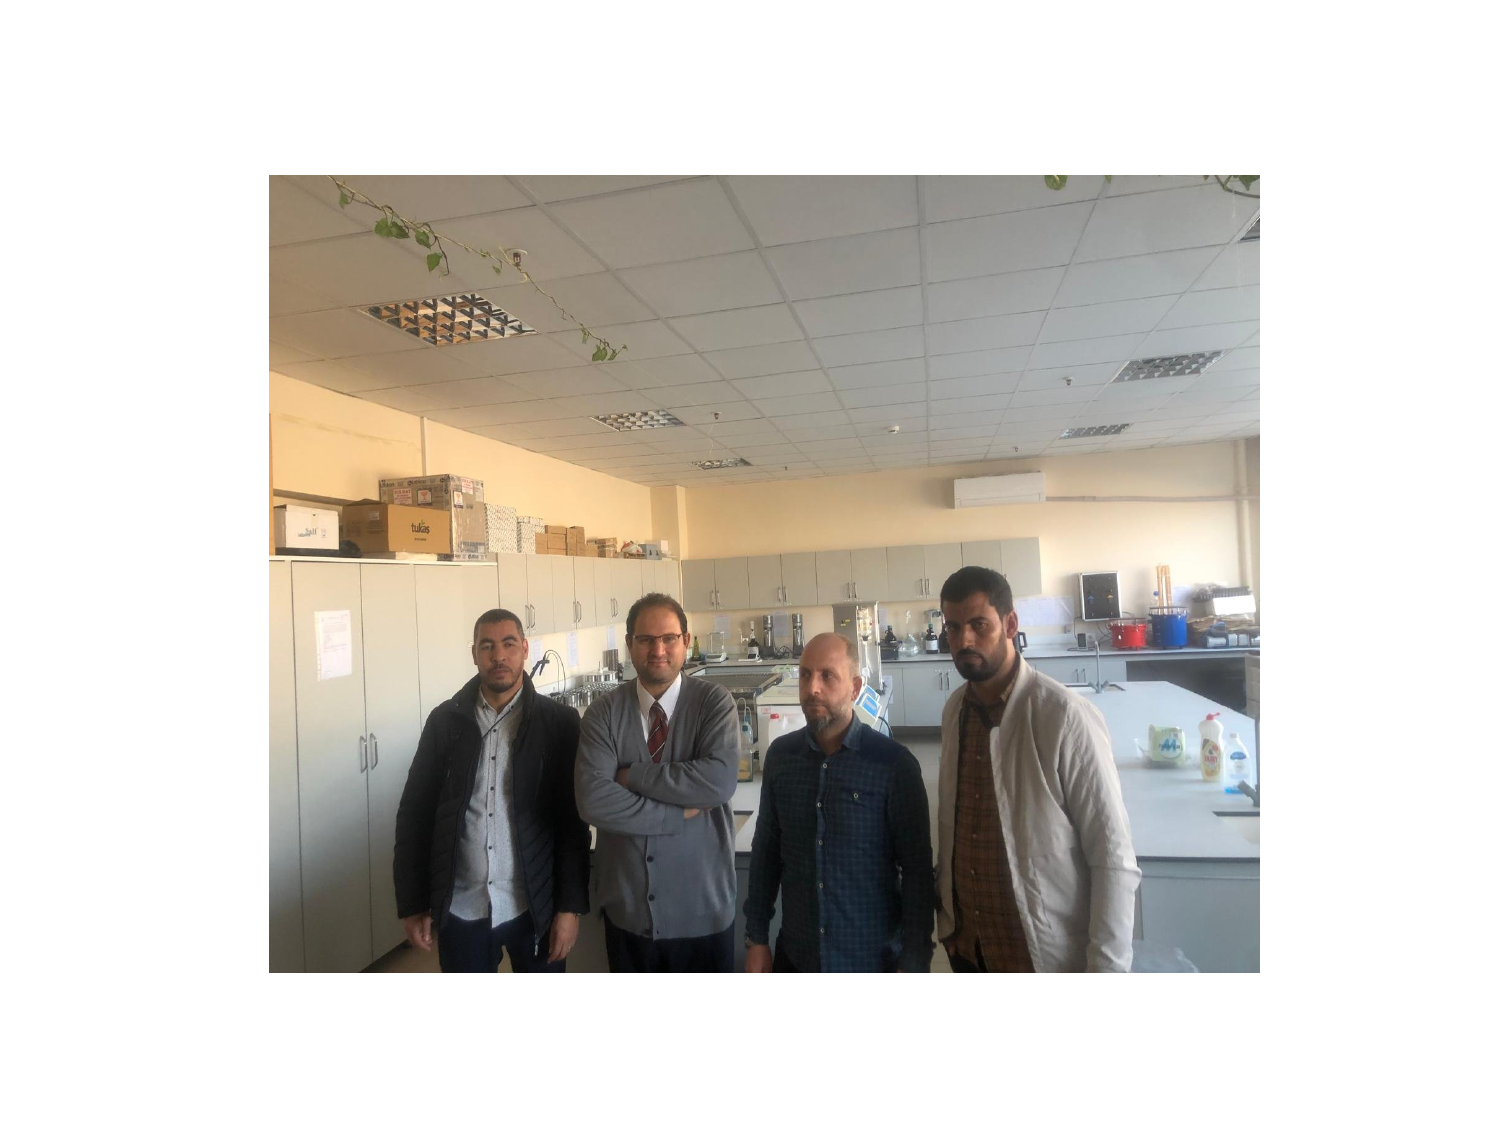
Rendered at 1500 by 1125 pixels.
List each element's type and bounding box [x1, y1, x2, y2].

list [269, 175, 1260, 973]
